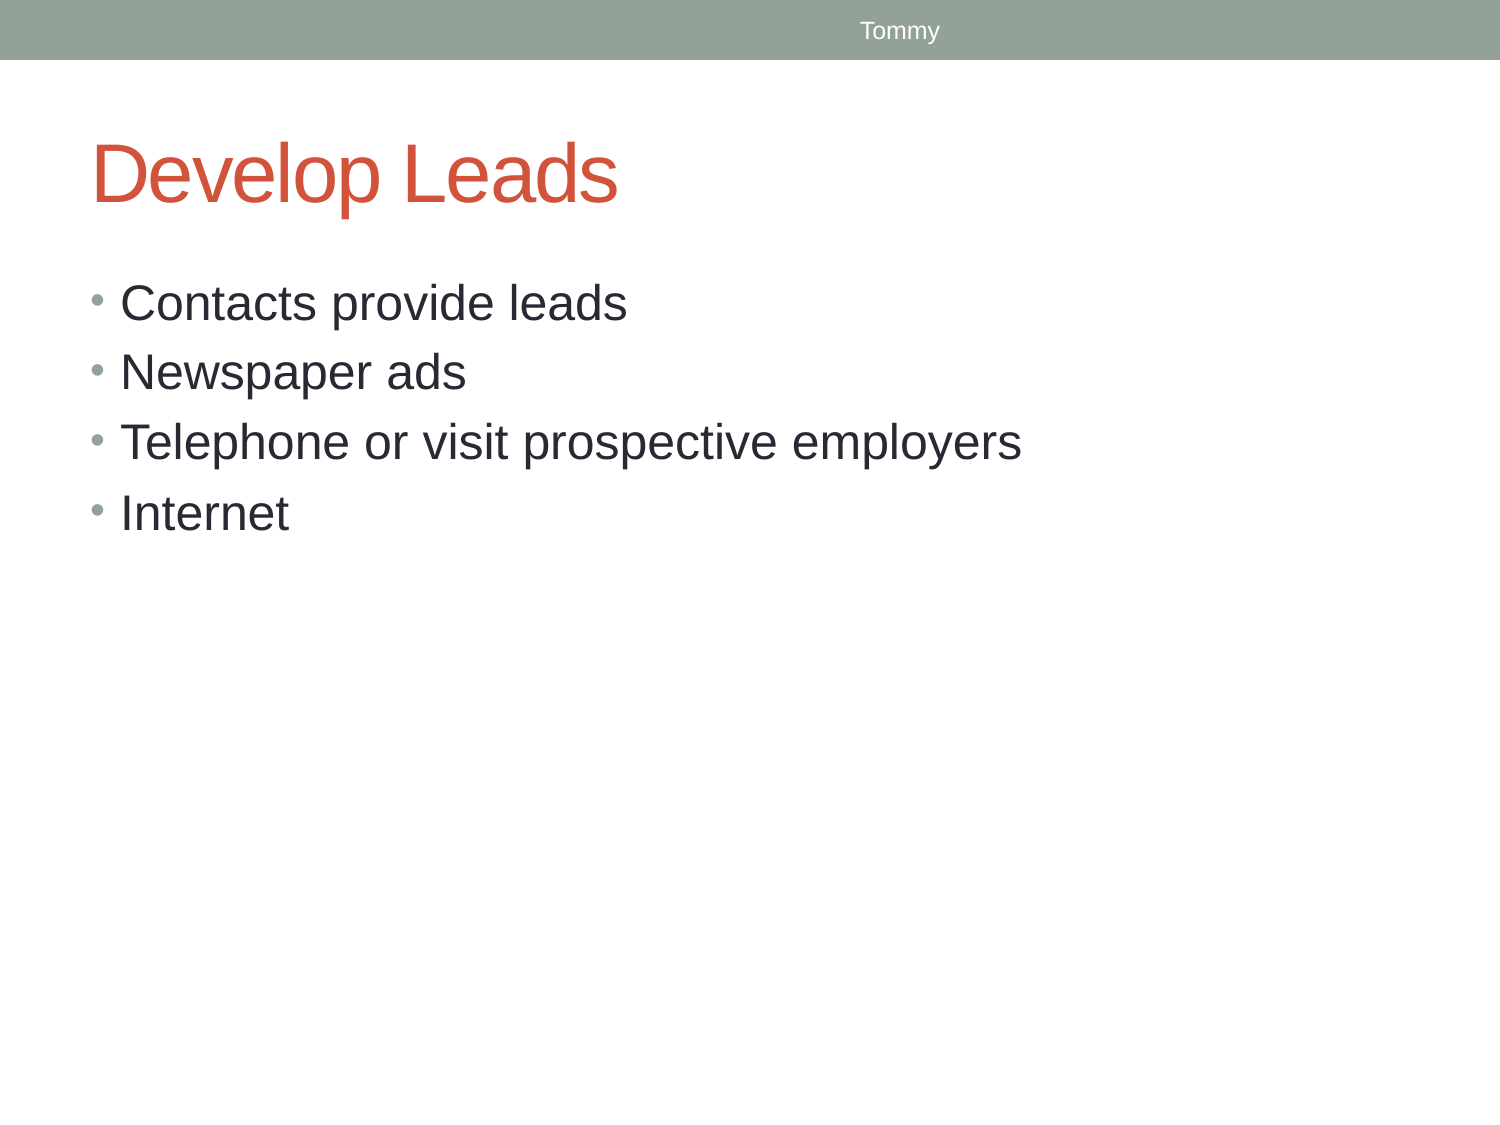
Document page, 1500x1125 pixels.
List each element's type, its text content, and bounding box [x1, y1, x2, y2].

list Contacts provide leads Newspaper ads Telephone or visit prospective employers Internet [75, 262, 1425, 1063]
footer Tommy [562, 3, 1238, 57]
title Develop Leads [75, 87, 1425, 250]
